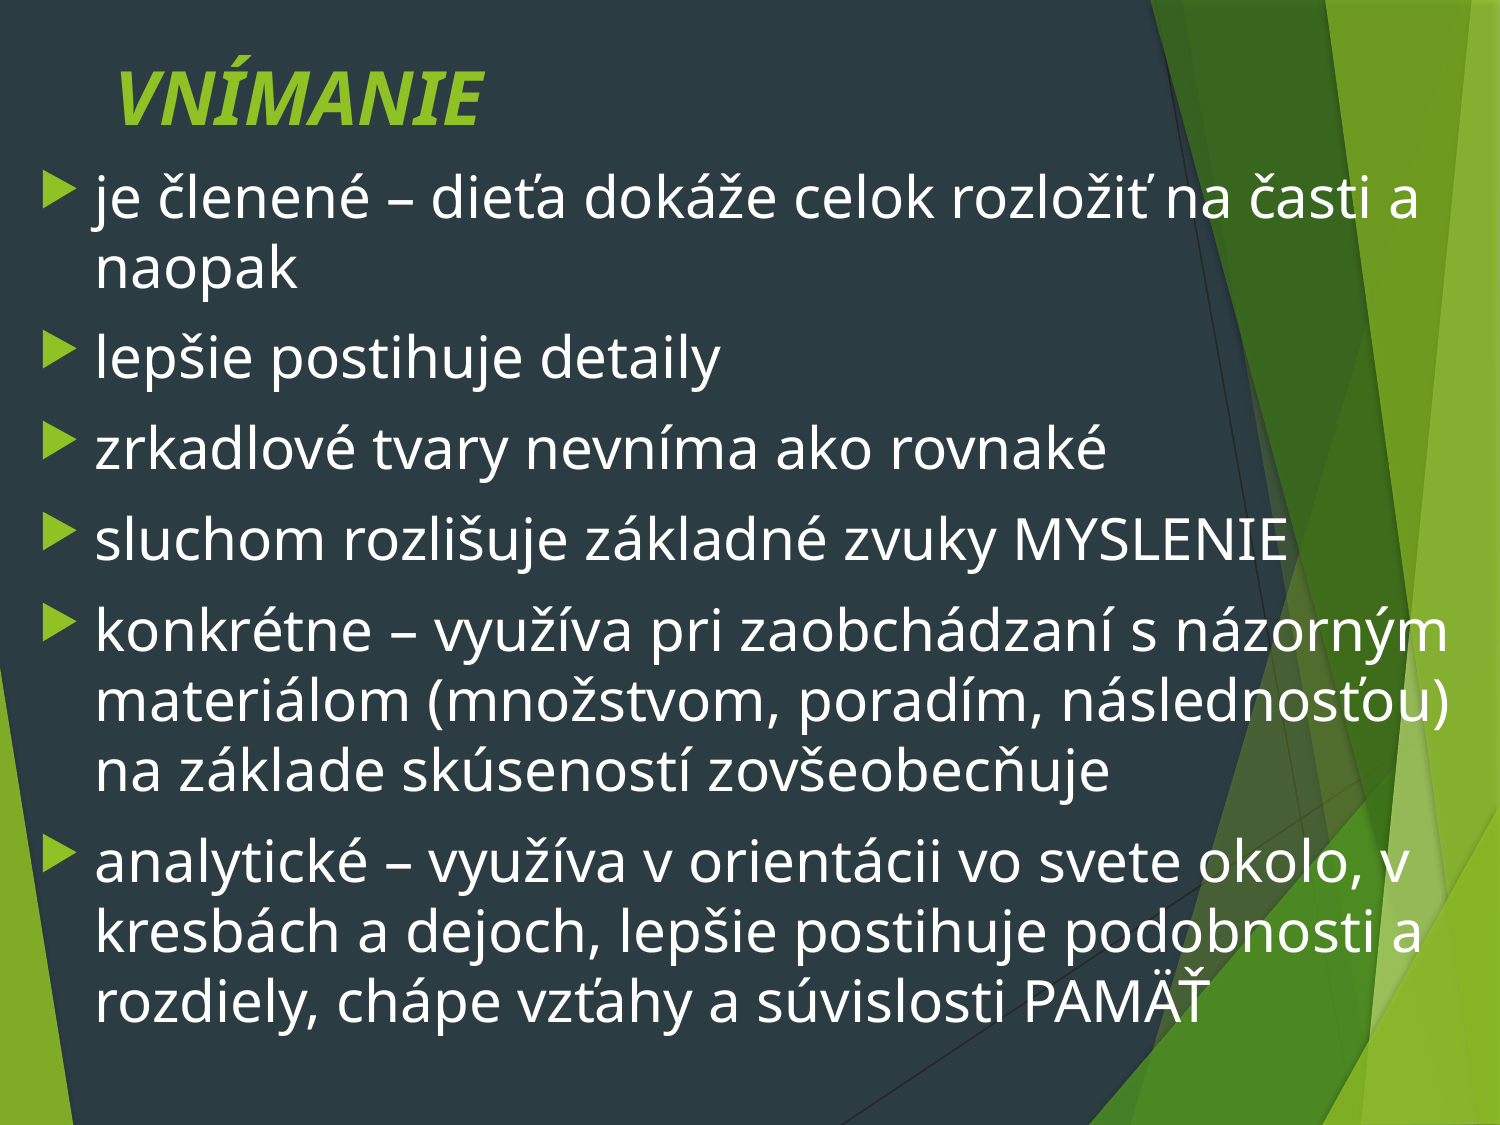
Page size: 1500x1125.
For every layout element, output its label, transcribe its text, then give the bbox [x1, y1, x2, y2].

list je členené – dieťa dokáže celok rozložiť na časti a naopak lepšie postihuje detaily zrkadlové tvary nevníma ako rovnaké sluchom rozlišuje základné zvuky MYSLENIE konkrétne – využíva pri zaobchádzaní s názorným materiálom (množstvom, poradím, následnosťou) na základe skúseností zovšeobecňuje analytické – využíva v orientácii vo svete okolo, v kresbách a dejoch, lepšie postihuje podobnosti a rozdiely, chápe vzťahy a súvislosti PAMÄŤ [23, 152, 1465, 1090]
title VNÍMANIE [99, 42, 1142, 152]
